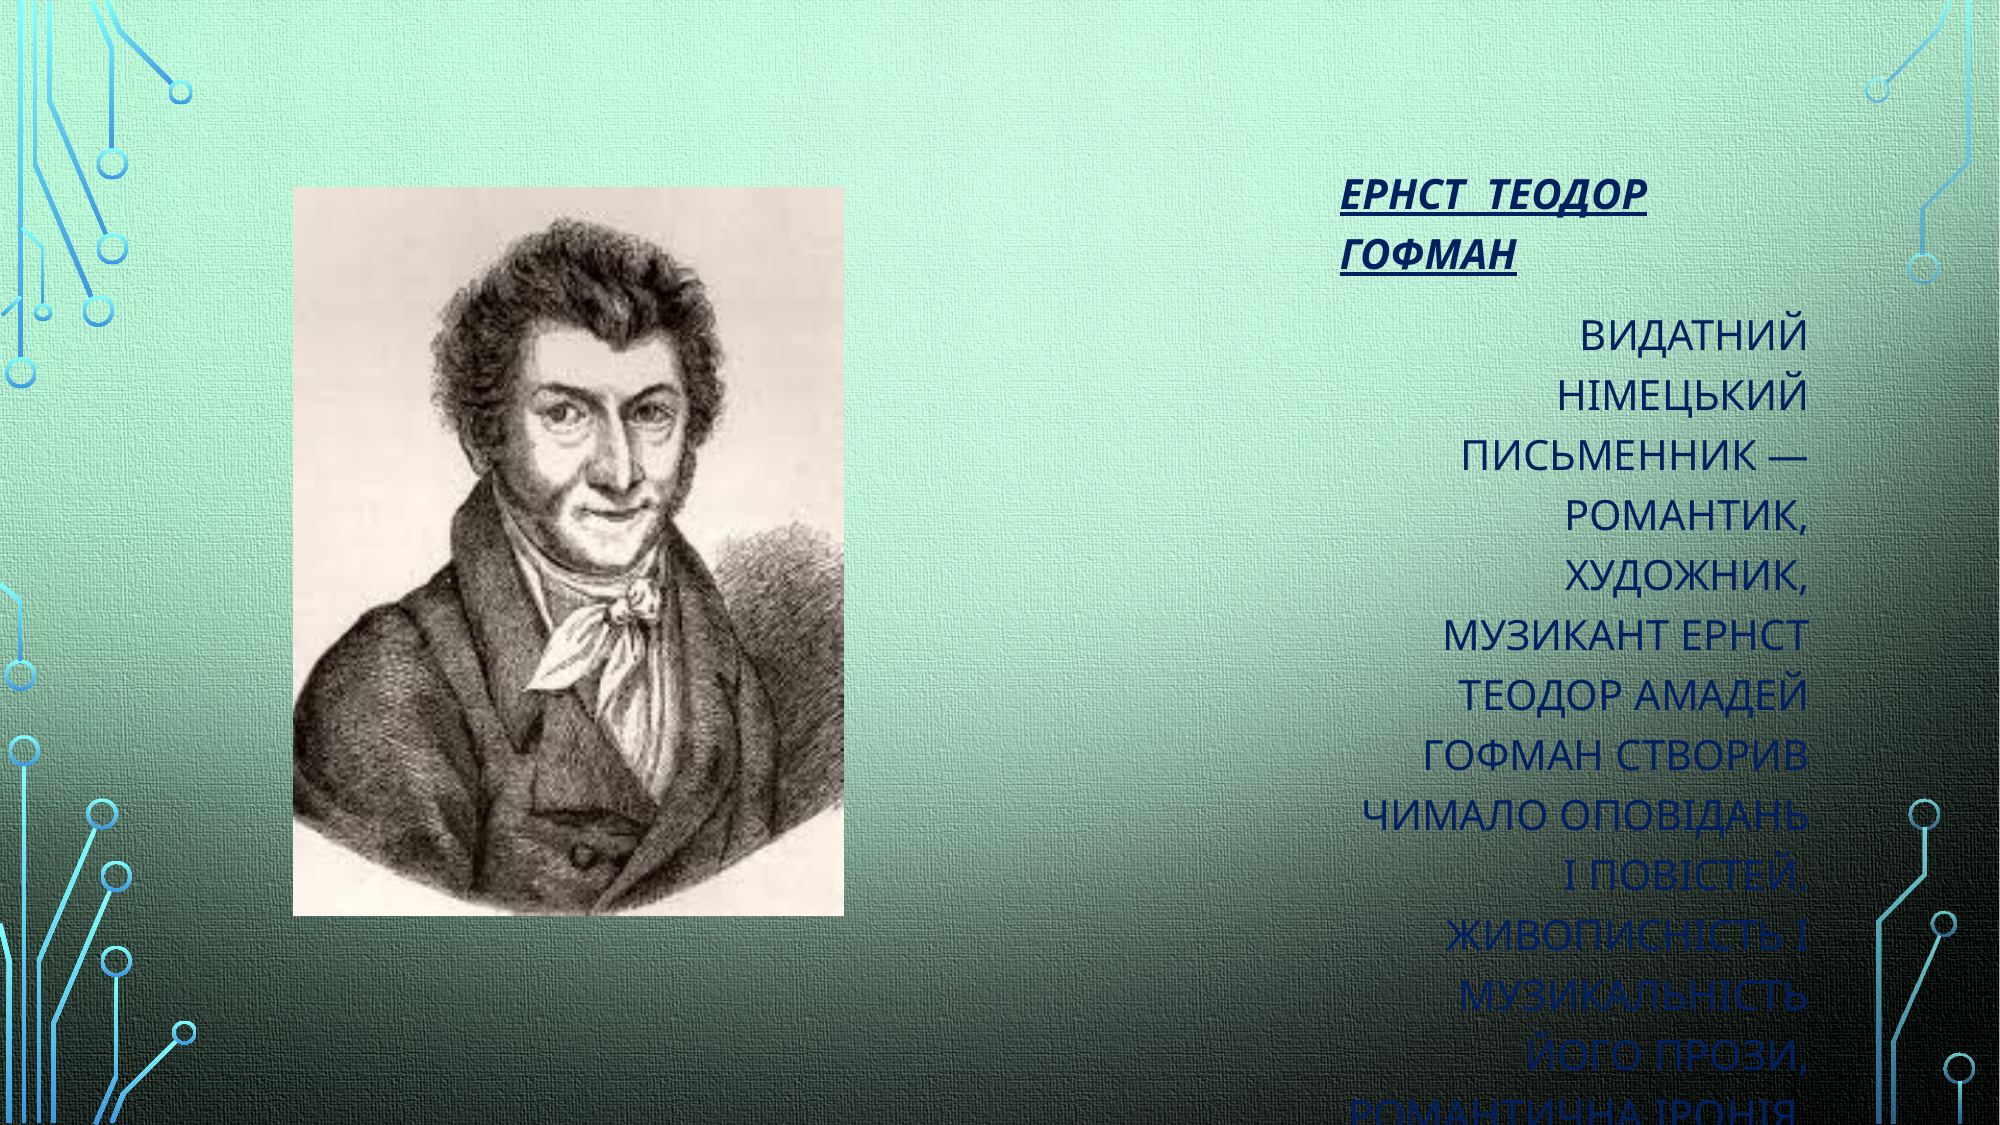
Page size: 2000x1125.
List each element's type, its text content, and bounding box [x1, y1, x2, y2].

picture [293, 187, 844, 916]
list Ернст Теодор Гофман Видатний німецький письменник — романтик, художник, музикант Ернст Теодор Амадей Гофман створив чимало оповідань і повістей. Живописність і музикальність його прози, романтична іронія, химерна вигадка і переконливо реальне в описах його фантазій беруть за душу сучасного читача. [1324, 149, 1825, 952]
